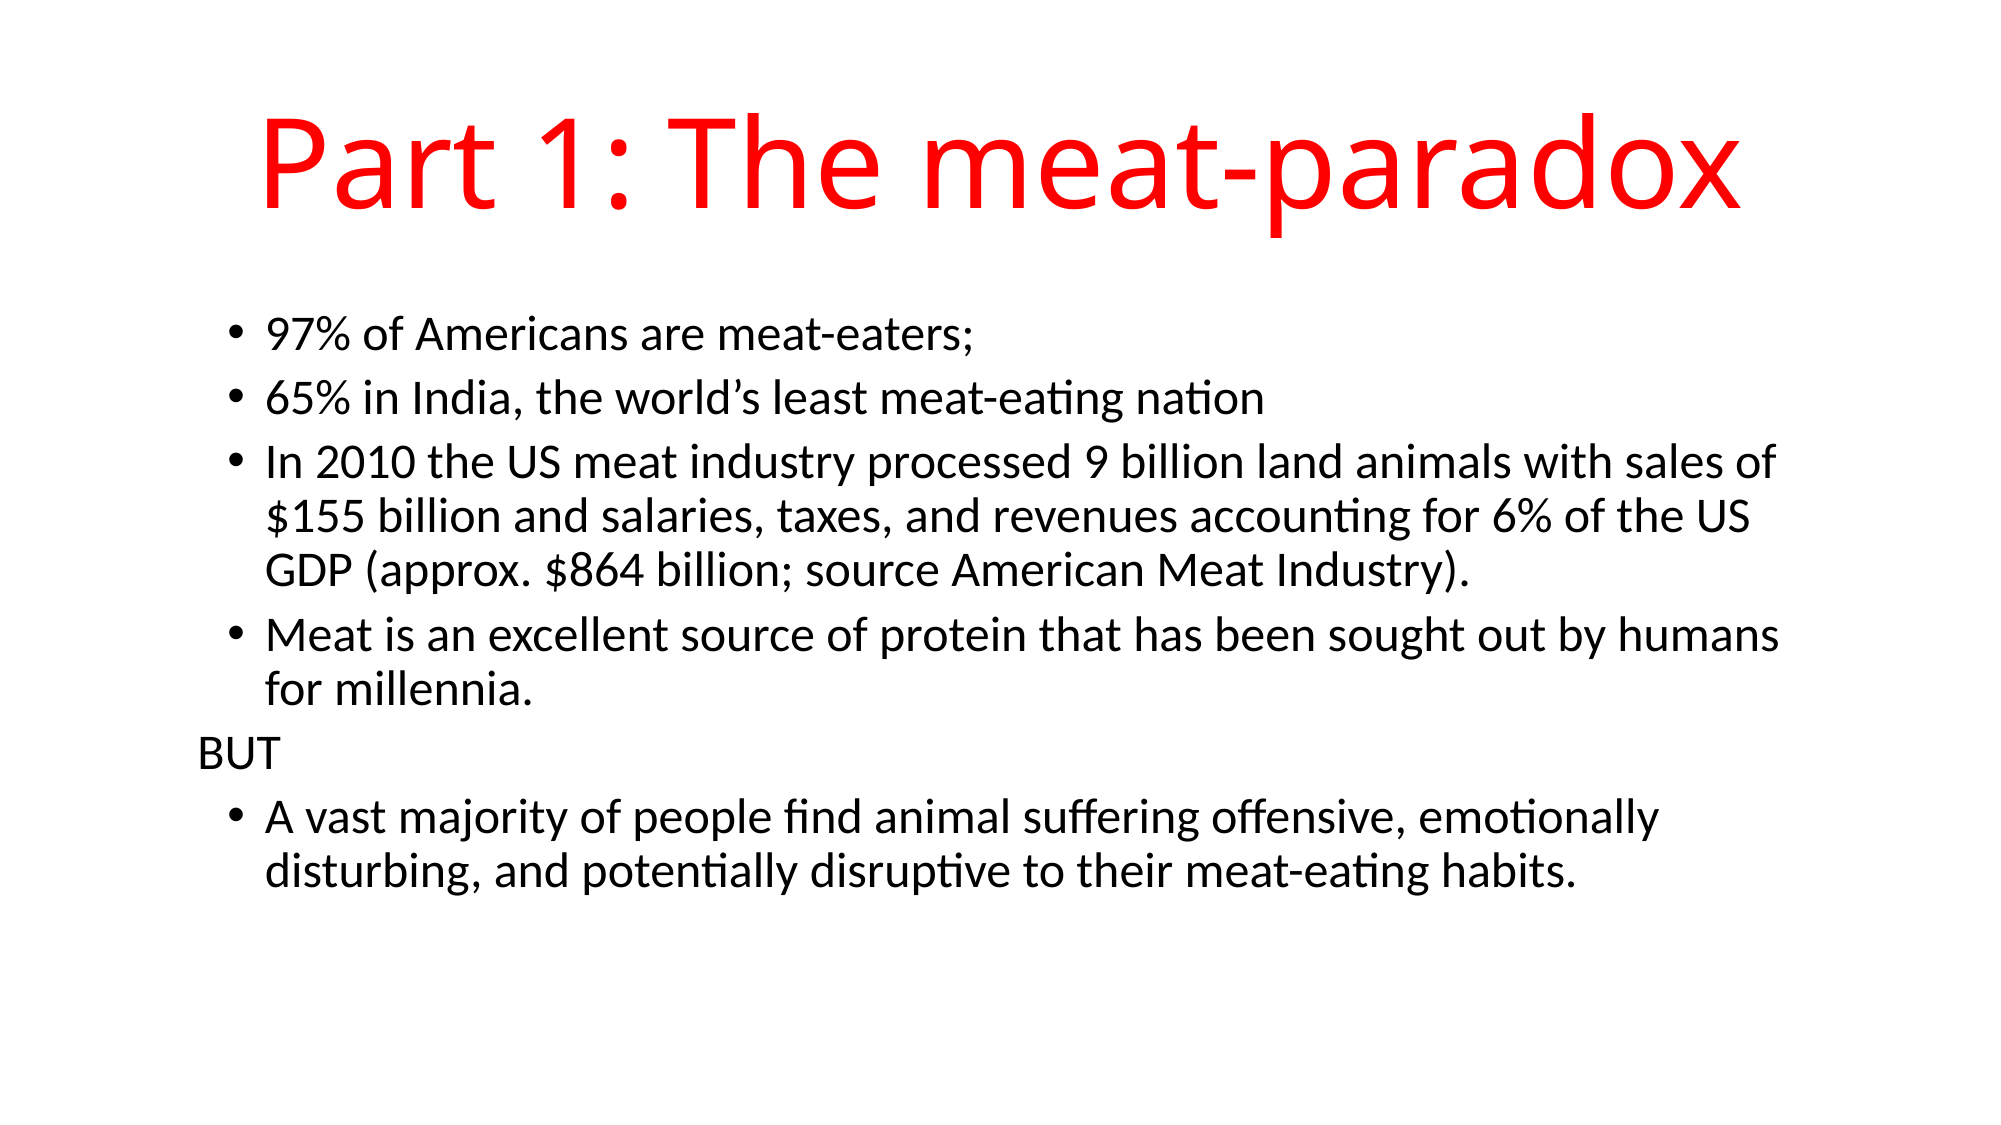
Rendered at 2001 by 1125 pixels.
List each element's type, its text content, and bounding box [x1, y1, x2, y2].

list 97% of Americans are meat-eaters; 65% in India, the world’s least meat-eating nation In 2010 the US meat industry processed 9 billion land animals with sales of $155 billion and salaries, taxes, and revenues accounting for 6% of the US GDP (approx. $864 billion; source American Meat Industry). Meat is an excellent source of protein that has been sought out by humans for millennia. BUT A vast majority of people find animal suffering offensive, emotionally disturbing, and potentially disruptive to their meat-eating habits. [137, 299, 1863, 1014]
title Part 1: The meat-paradox [137, 59, 1863, 278]
